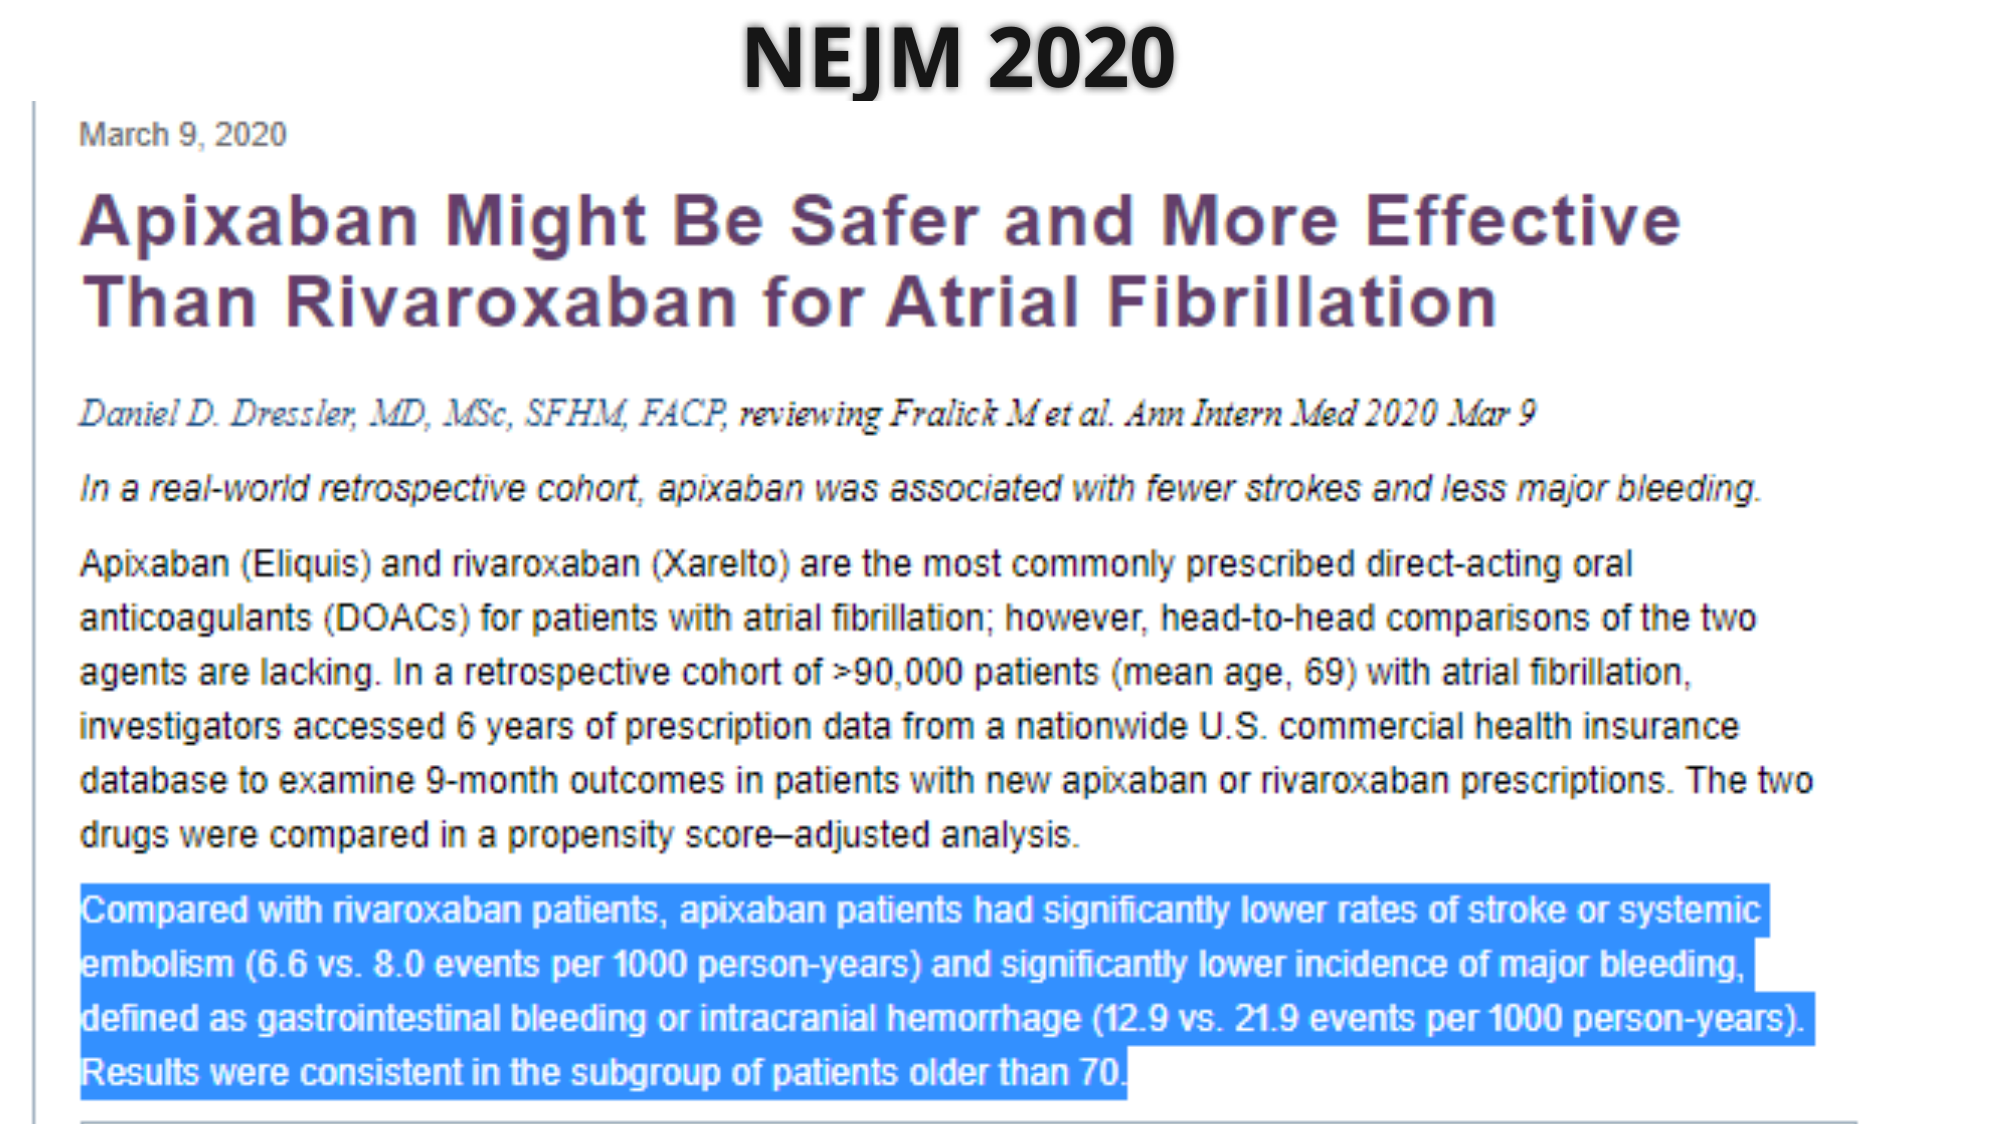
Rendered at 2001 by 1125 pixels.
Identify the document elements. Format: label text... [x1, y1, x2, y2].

picture [5, 101, 1904, 1124]
title NEJM 2020 [47, 0, 1872, 87]
